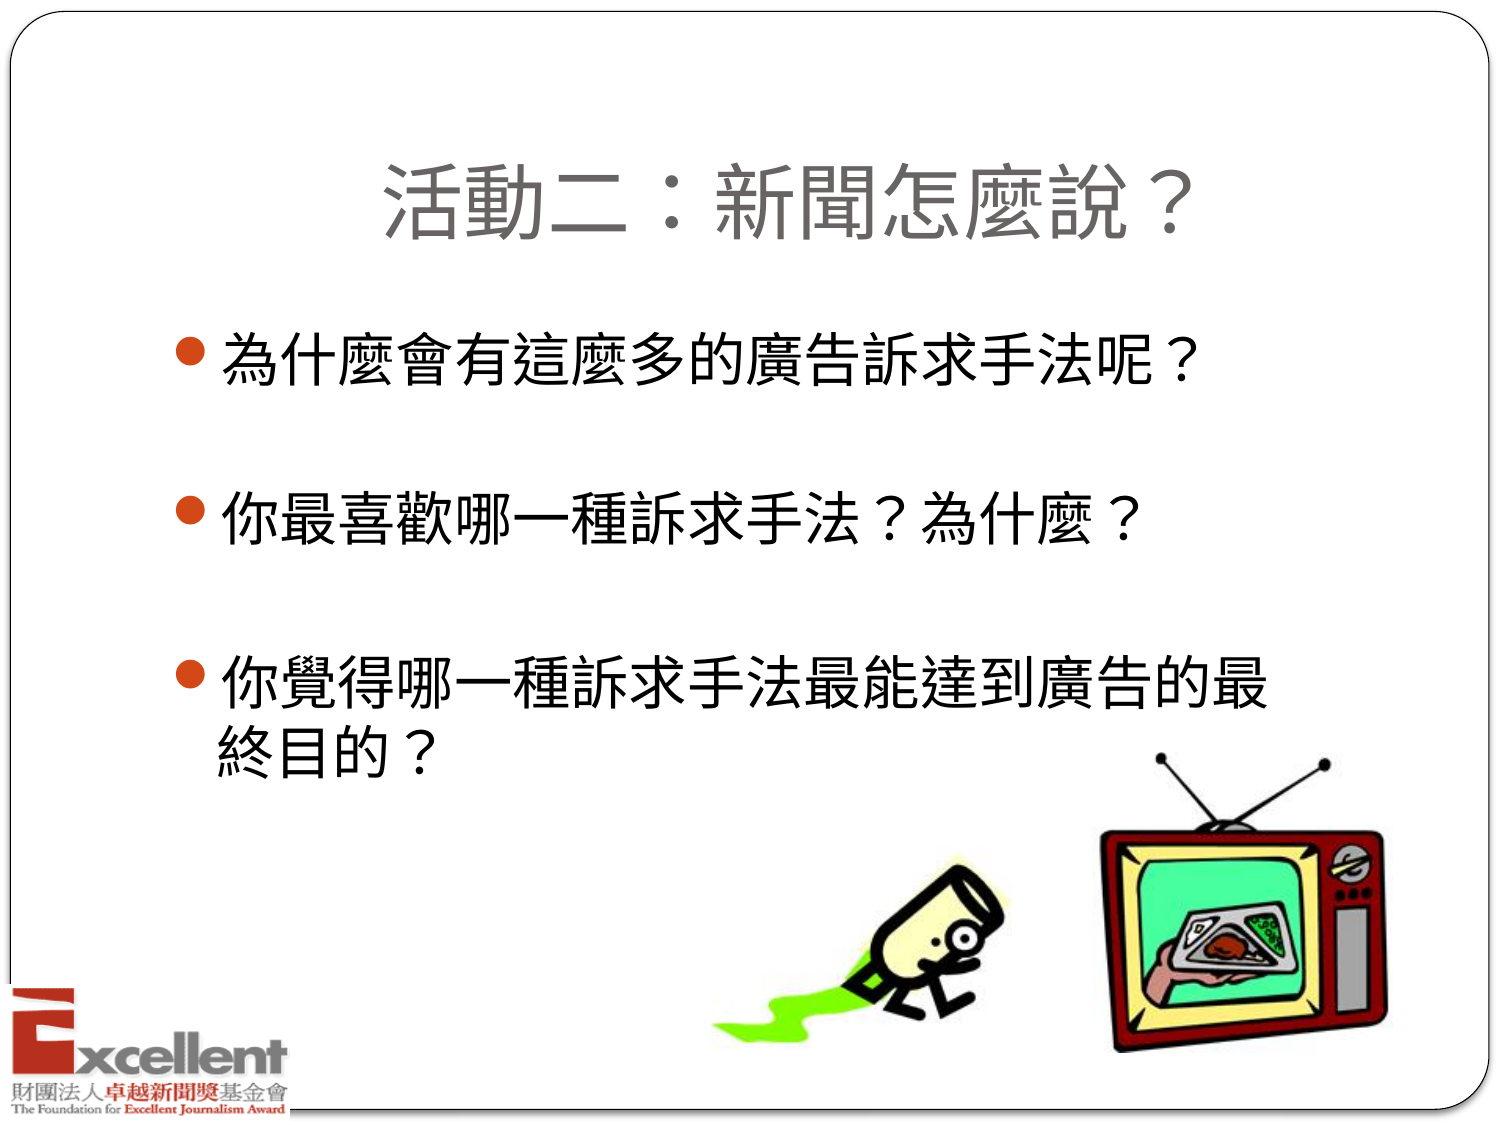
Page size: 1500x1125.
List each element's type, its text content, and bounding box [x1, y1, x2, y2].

picture [1092, 752, 1393, 1053]
title 活動二：新聞怎麼說？ [159, 77, 1435, 266]
picture [0, 984, 290, 1125]
list 為什麼會有這麼多的廣告訴求手法呢？ 你最喜歡哪一種訴求手法？為什麼？ 你覺得哪一種訴求手法最能達到廣告的最終目的？ [156, 243, 1339, 492]
picture [710, 798, 1012, 1099]
